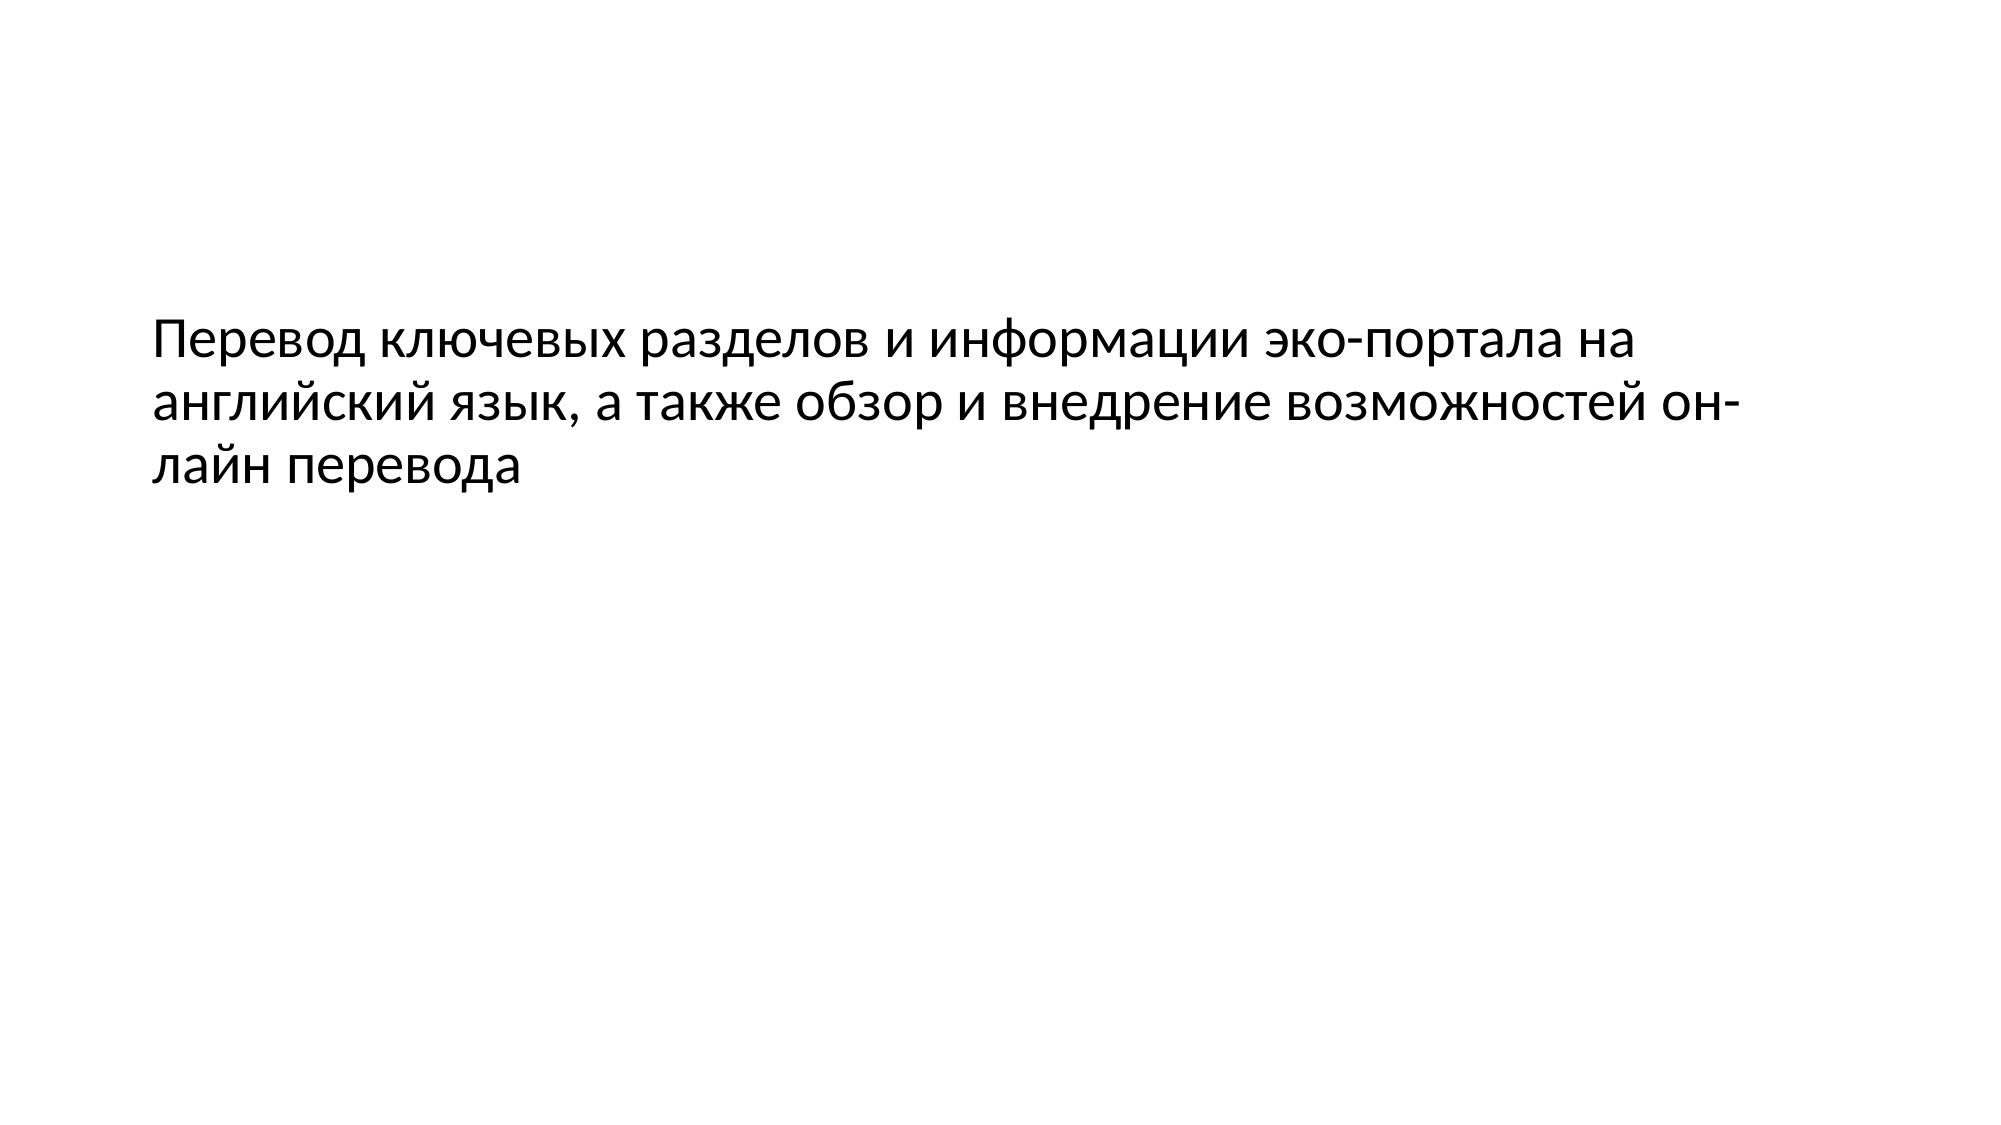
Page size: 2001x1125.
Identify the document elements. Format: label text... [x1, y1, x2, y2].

list Перевод ключевых разделов и информации эко-портала на английский язык, а также обзор и внедрение возможностей он-лайн перевода [137, 299, 1863, 1014]
